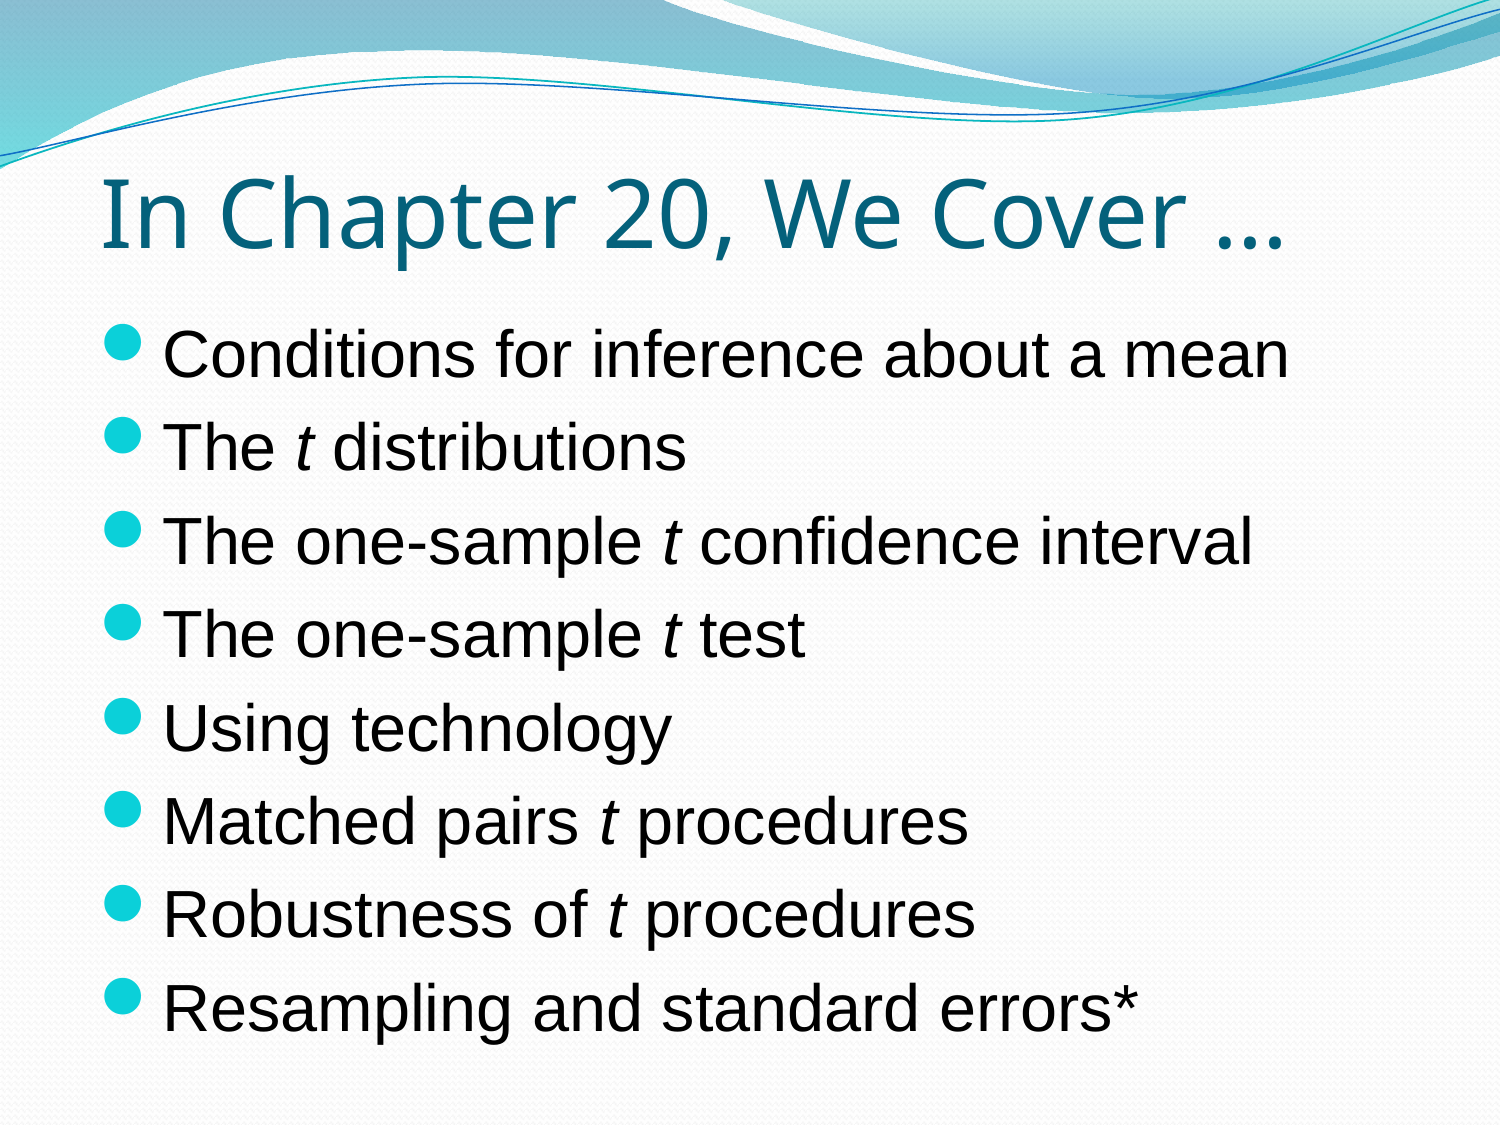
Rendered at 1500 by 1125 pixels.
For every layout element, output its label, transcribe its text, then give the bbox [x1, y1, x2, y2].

list Conditions for inference about a mean The t distributions The one-sample t confidence interval The one-sample t test Using technology Matched pairs t procedures Robustness of t procedures Resampling and standard errors* [84, 303, 1325, 1109]
title In Chapter 20, We Cover … [100, 117, 1376, 268]
